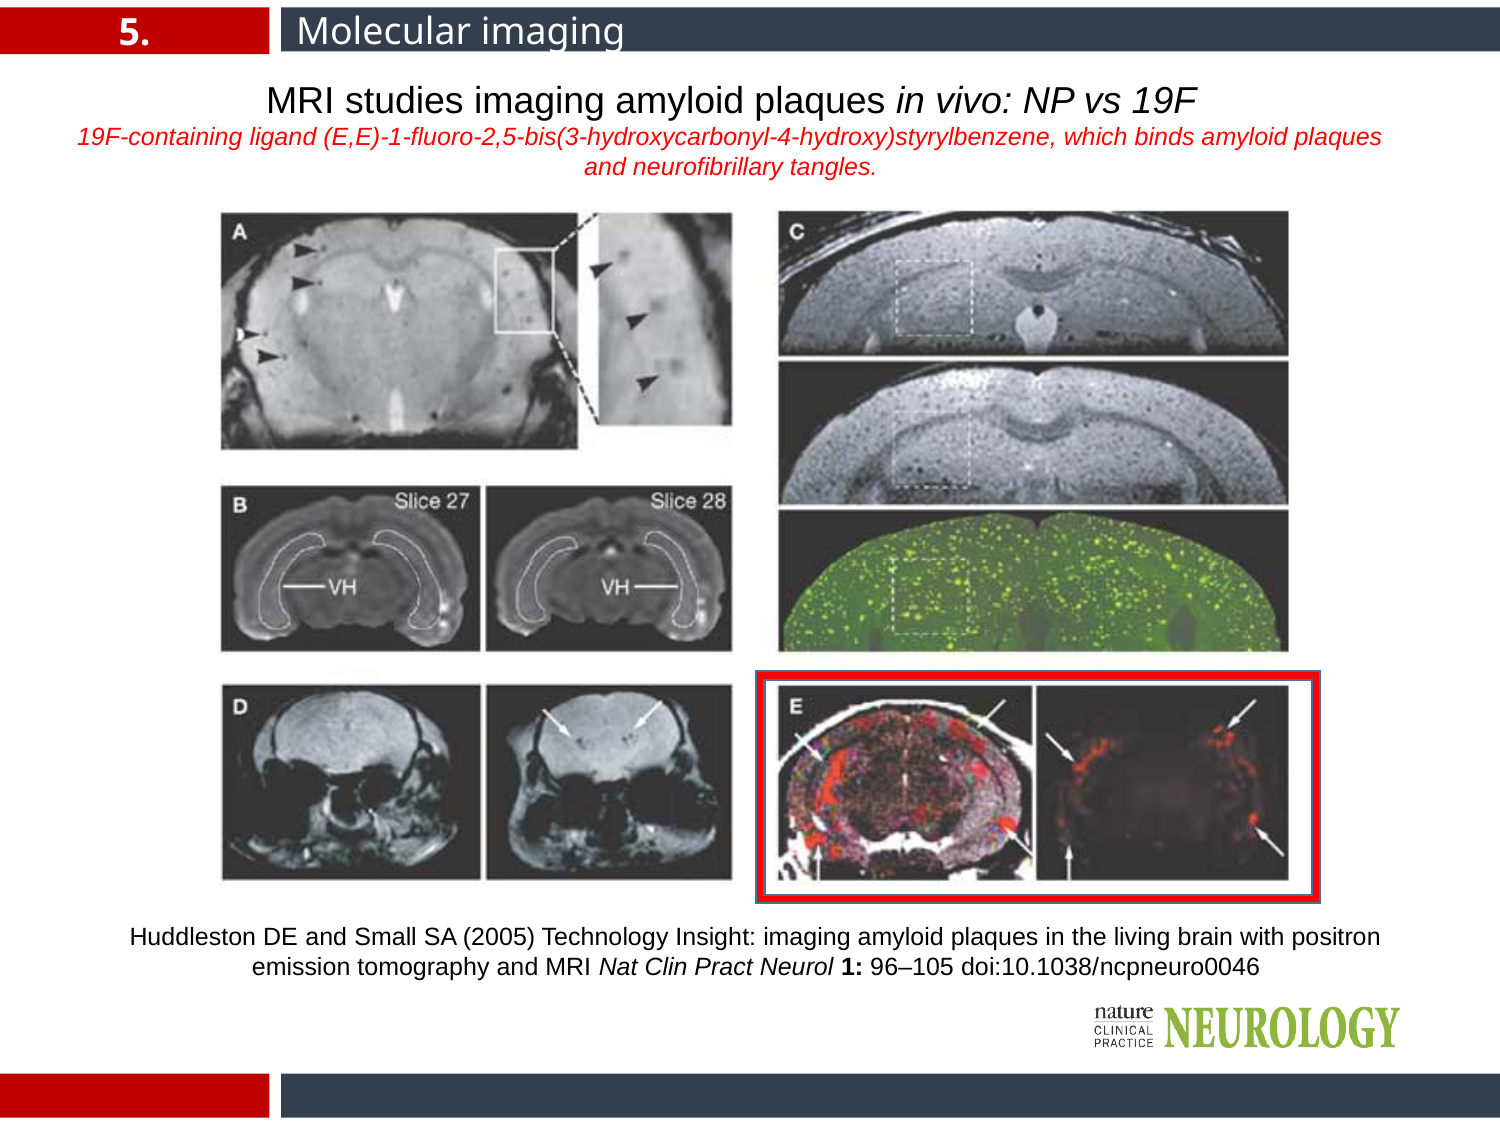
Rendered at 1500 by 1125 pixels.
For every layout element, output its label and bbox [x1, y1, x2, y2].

text_box [0, 7, 1500, 1118]
